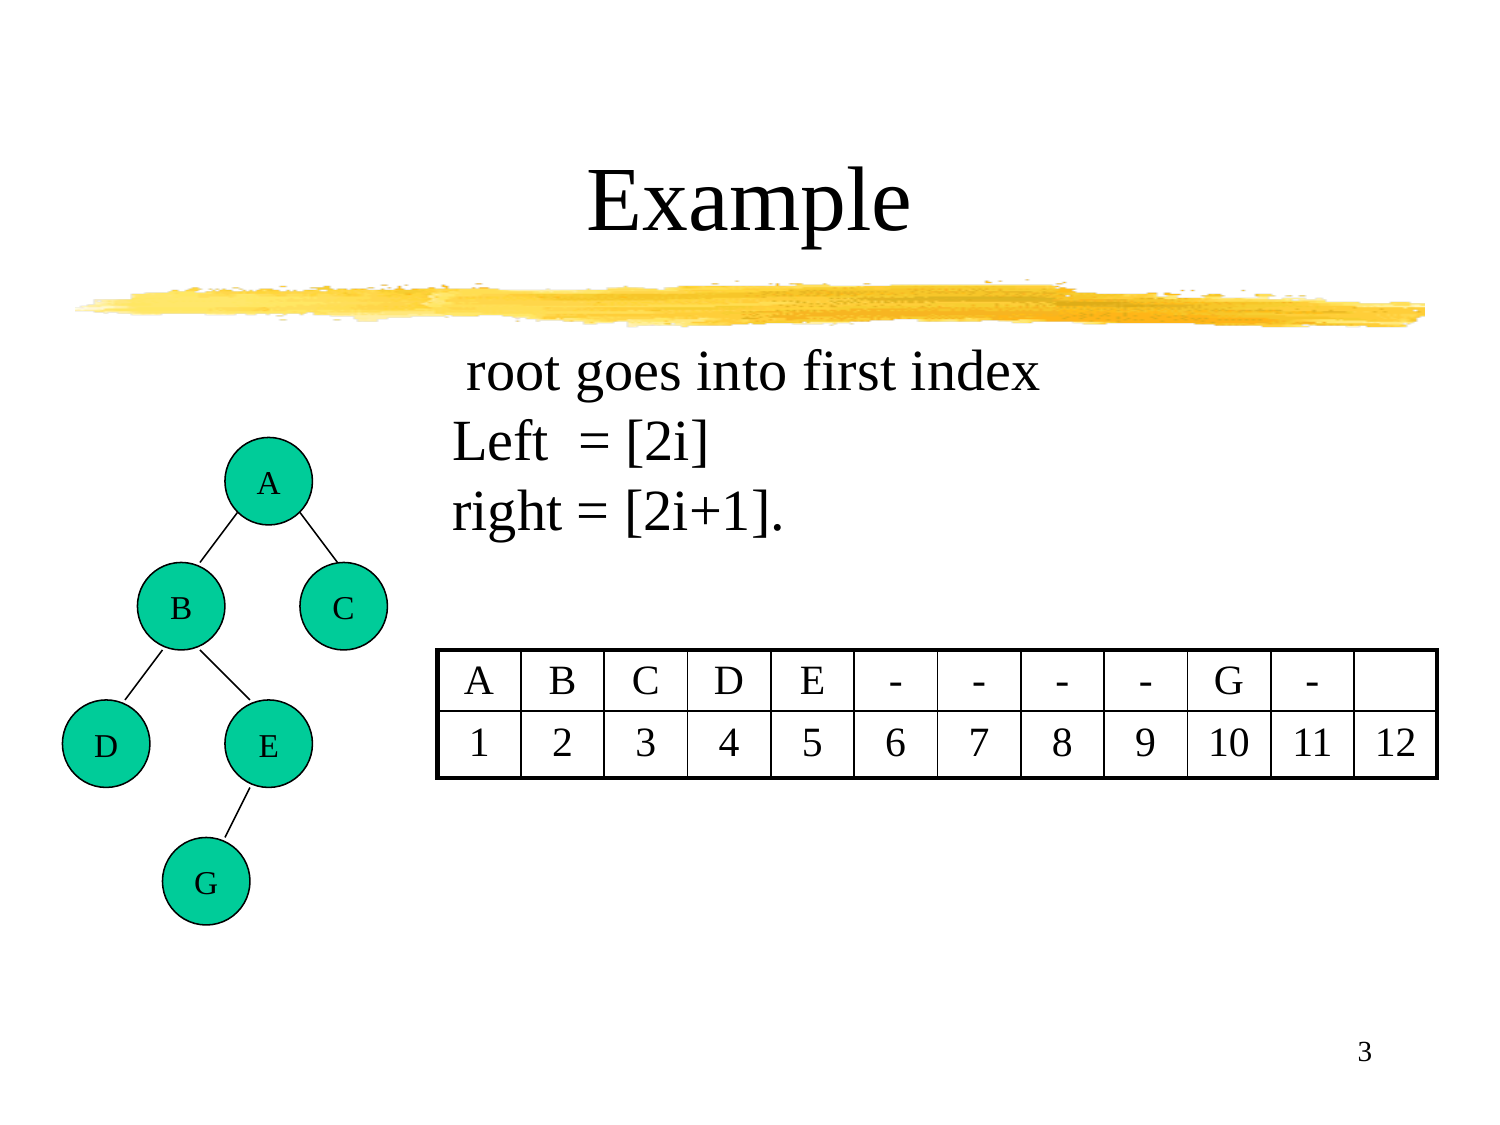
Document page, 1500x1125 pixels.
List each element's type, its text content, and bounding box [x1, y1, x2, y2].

title Example [112, 99, 1388, 288]
table_header B [522, 652, 603, 710]
table_header - [1022, 652, 1103, 710]
table_header C [605, 652, 687, 710]
table_header G [1188, 652, 1270, 710]
table_cell 4 [688, 712, 770, 776]
picture [75, 274, 1425, 338]
table_header - [938, 652, 1020, 710]
table_header [1355, 652, 1435, 710]
table_header - [855, 652, 937, 710]
table_cell 1 [440, 712, 520, 776]
table_header E [772, 652, 853, 710]
text_box root goes into first index Left = [2i] right = [2i+1]. [437, 324, 1188, 550]
table_cell 9 [1105, 712, 1187, 776]
table_cell 8 [1022, 712, 1103, 776]
table_header - [1272, 652, 1353, 710]
table_cell 7 [938, 712, 1020, 776]
table_header D [688, 652, 770, 710]
table_header A [440, 652, 520, 710]
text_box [62, 437, 388, 926]
slide_number 3 [1074, 1024, 1388, 1101]
table_cell 11 [1272, 712, 1353, 776]
table_cell 3 [605, 712, 687, 776]
table_cell 10 [1188, 712, 1270, 776]
table_cell 2 [522, 712, 603, 776]
table_cell 6 [855, 712, 937, 776]
table_cell 5 [772, 712, 853, 776]
table_header - [1105, 652, 1187, 710]
table_cell 12 [1355, 712, 1435, 776]
